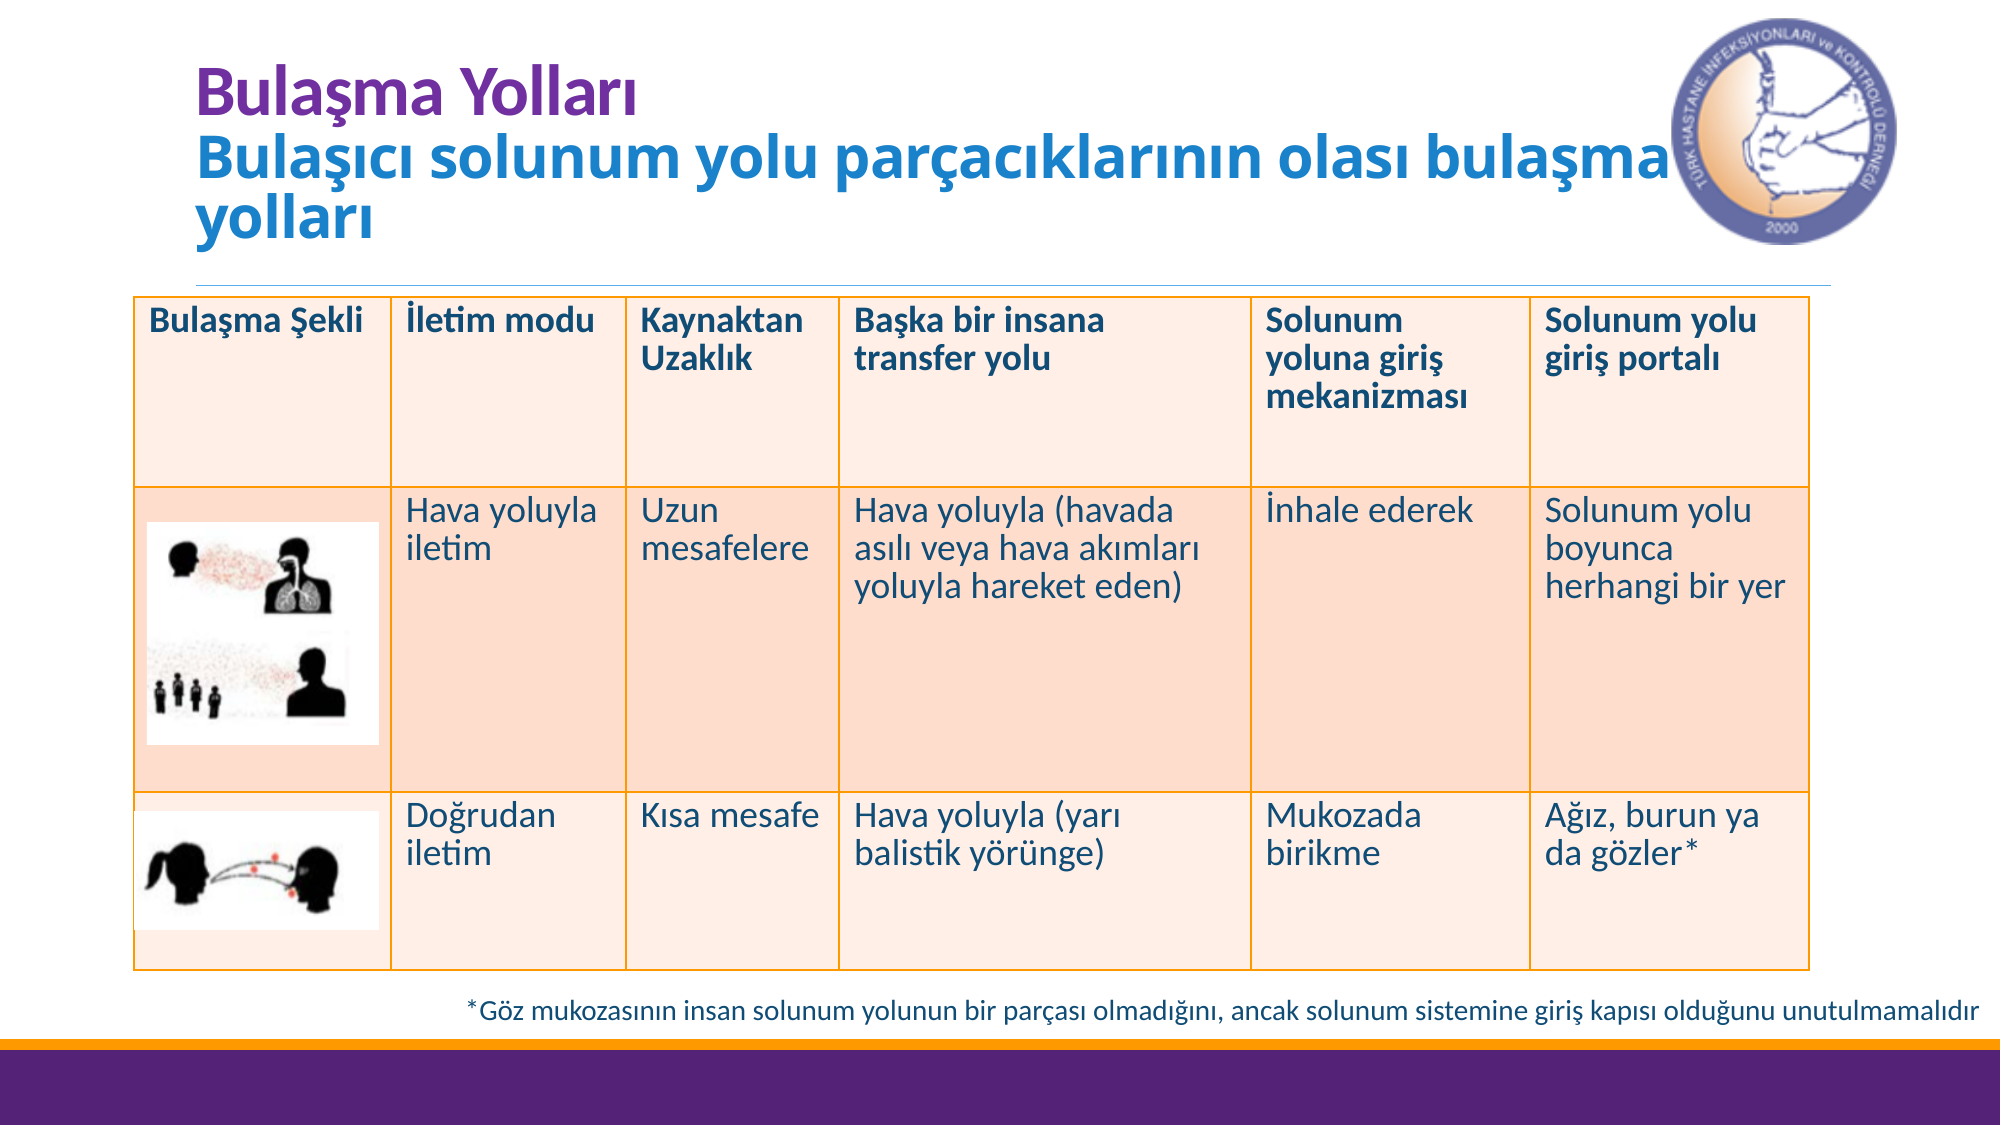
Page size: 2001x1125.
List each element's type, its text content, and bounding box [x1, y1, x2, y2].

picture [133, 811, 380, 931]
table_cell Kısa mesafe [627, 793, 838, 969]
table_header Başka bir insana transfer yolu [840, 298, 1250, 486]
table_cell [135, 488, 390, 791]
text_box *Göz mukozasının insan solunum yolunun bir parçası olmadığını, ancak solunum sistemine giriş kapısı olduğunu unutulmamalıdır [450, 983, 1996, 1034]
table_cell Doğrudan iletim [392, 793, 625, 969]
table_header Solunum yoluna giriş mekanizması [1252, 298, 1529, 486]
table_header Kaynaktan Uzaklık [627, 298, 838, 486]
table_cell Hava yoluyla (yarı balistik yörünge) [840, 793, 1250, 969]
table_cell Mukozada birikme [1252, 793, 1529, 969]
table_cell [135, 793, 390, 969]
picture [1624, 17, 1959, 245]
table_cell Ağız, burun ya da gözler* [1531, 793, 1808, 969]
table_cell Solunum yolu boyunca herhangi bir yer [1531, 488, 1808, 791]
table_cell Hava yoluyla (havada asılı veya hava akımları yoluyla hareket eden) [840, 488, 1250, 791]
picture [146, 521, 380, 746]
table_cell Uzun mesafelere [627, 488, 838, 791]
table_cell Hava yoluyla iletim [392, 488, 625, 791]
table_header İletim modu [392, 298, 625, 486]
title Bulaşma Yolları Bulaşıcı solunum yolu parçacıklarının olası bulaşma yolları [180, 47, 1830, 259]
table_header Bulaşma Şekli [135, 298, 390, 486]
table_cell İnhale ederek [1252, 488, 1529, 791]
table_header Solunum yolu giriş portalı [1531, 298, 1808, 486]
